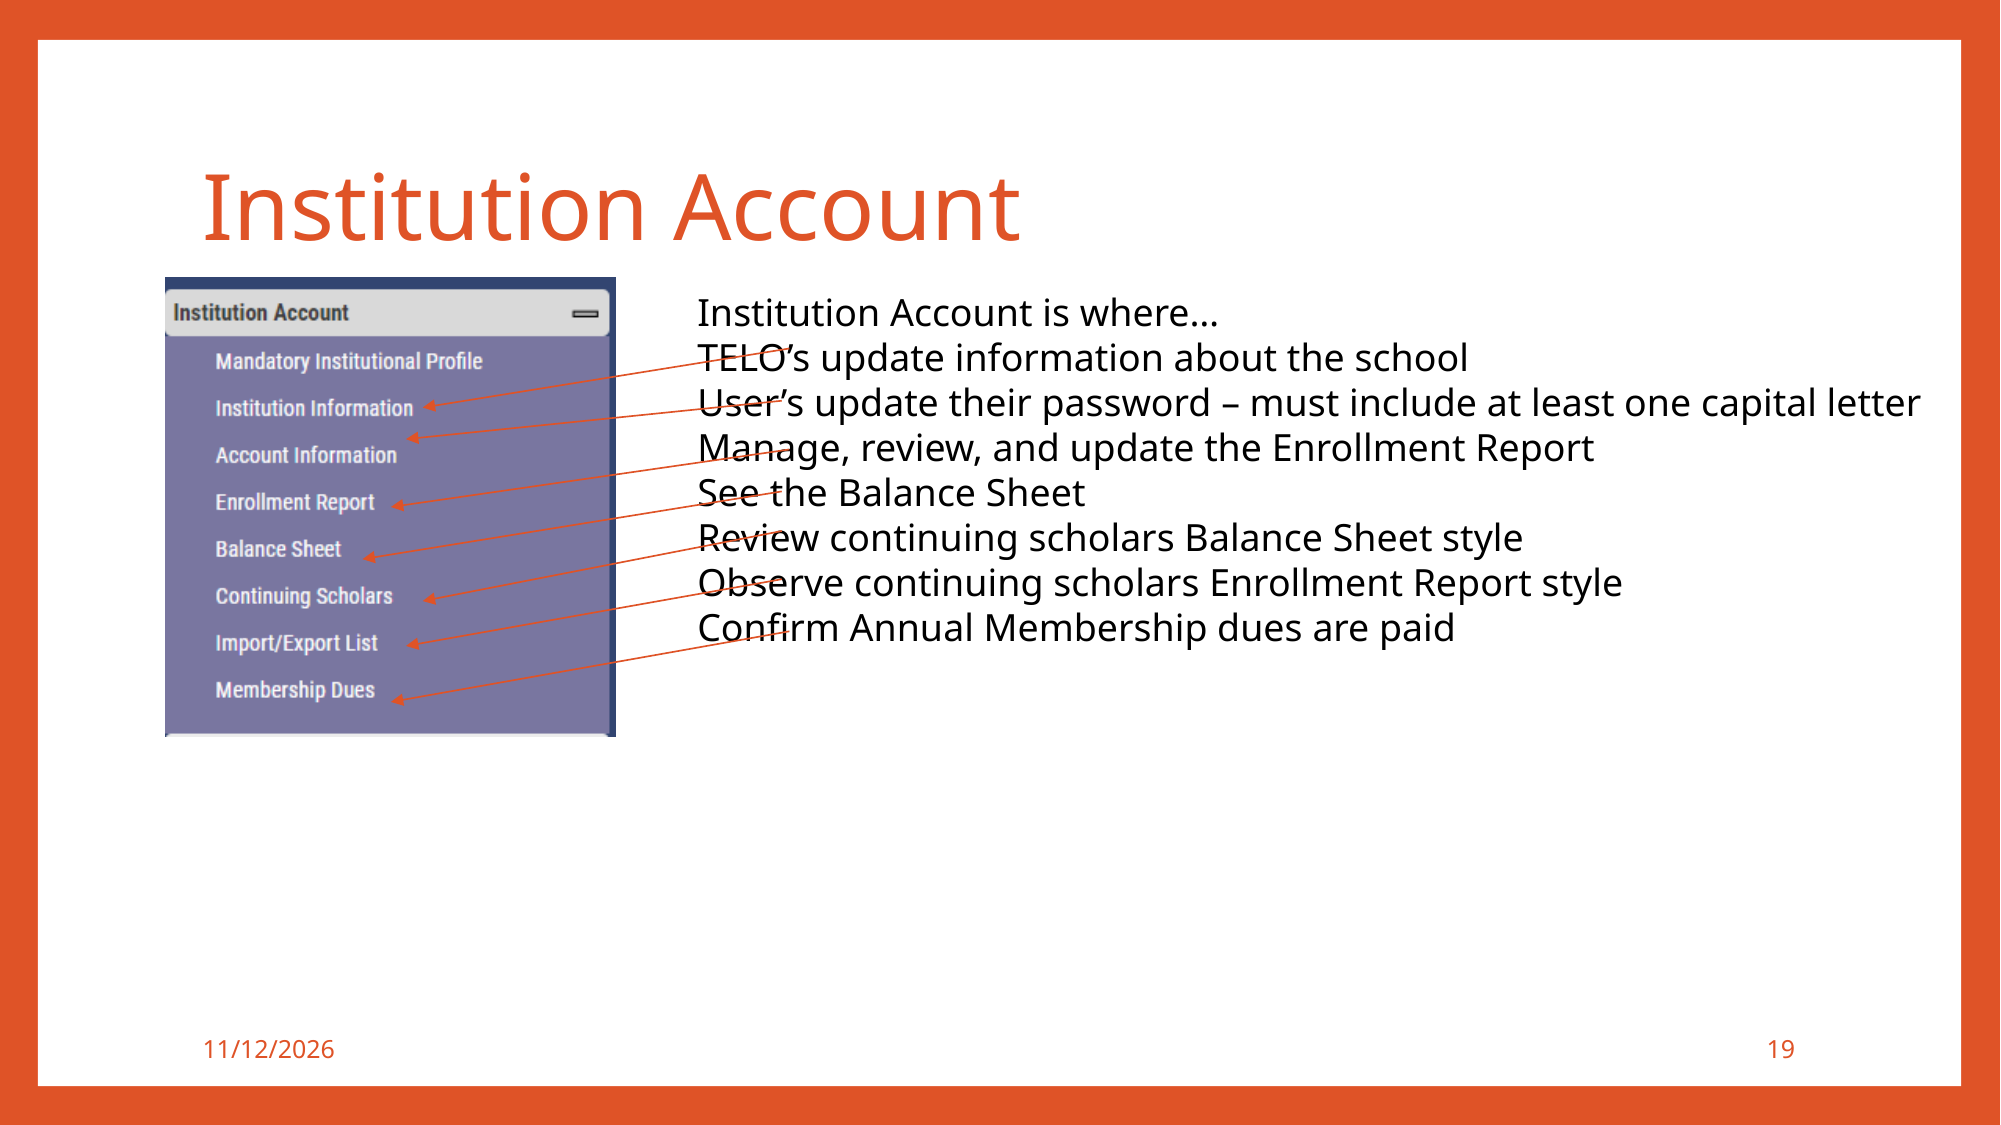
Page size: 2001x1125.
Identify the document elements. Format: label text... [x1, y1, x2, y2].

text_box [422, 530, 783, 578]
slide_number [187, 1020, 570, 1081]
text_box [405, 400, 783, 440]
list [165, 276, 617, 737]
slide_number 19 [1530, 1020, 1811, 1081]
title Institution Account [187, 99, 1808, 323]
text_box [422, 348, 790, 408]
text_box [390, 449, 790, 508]
text_box Institution Account is where… TELO’s update information about the school User’s update their password – must include at least one capital letter Manage, review, and update the Enrollment Report See the Balance Sheet Review continuing scholars Balance Sheet style Observe continuing scholars Enrollment Report style Confirm Annual Membership dues are paid [682, 281, 1938, 656]
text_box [390, 630, 790, 703]
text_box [362, 491, 782, 560]
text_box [405, 578, 783, 647]
